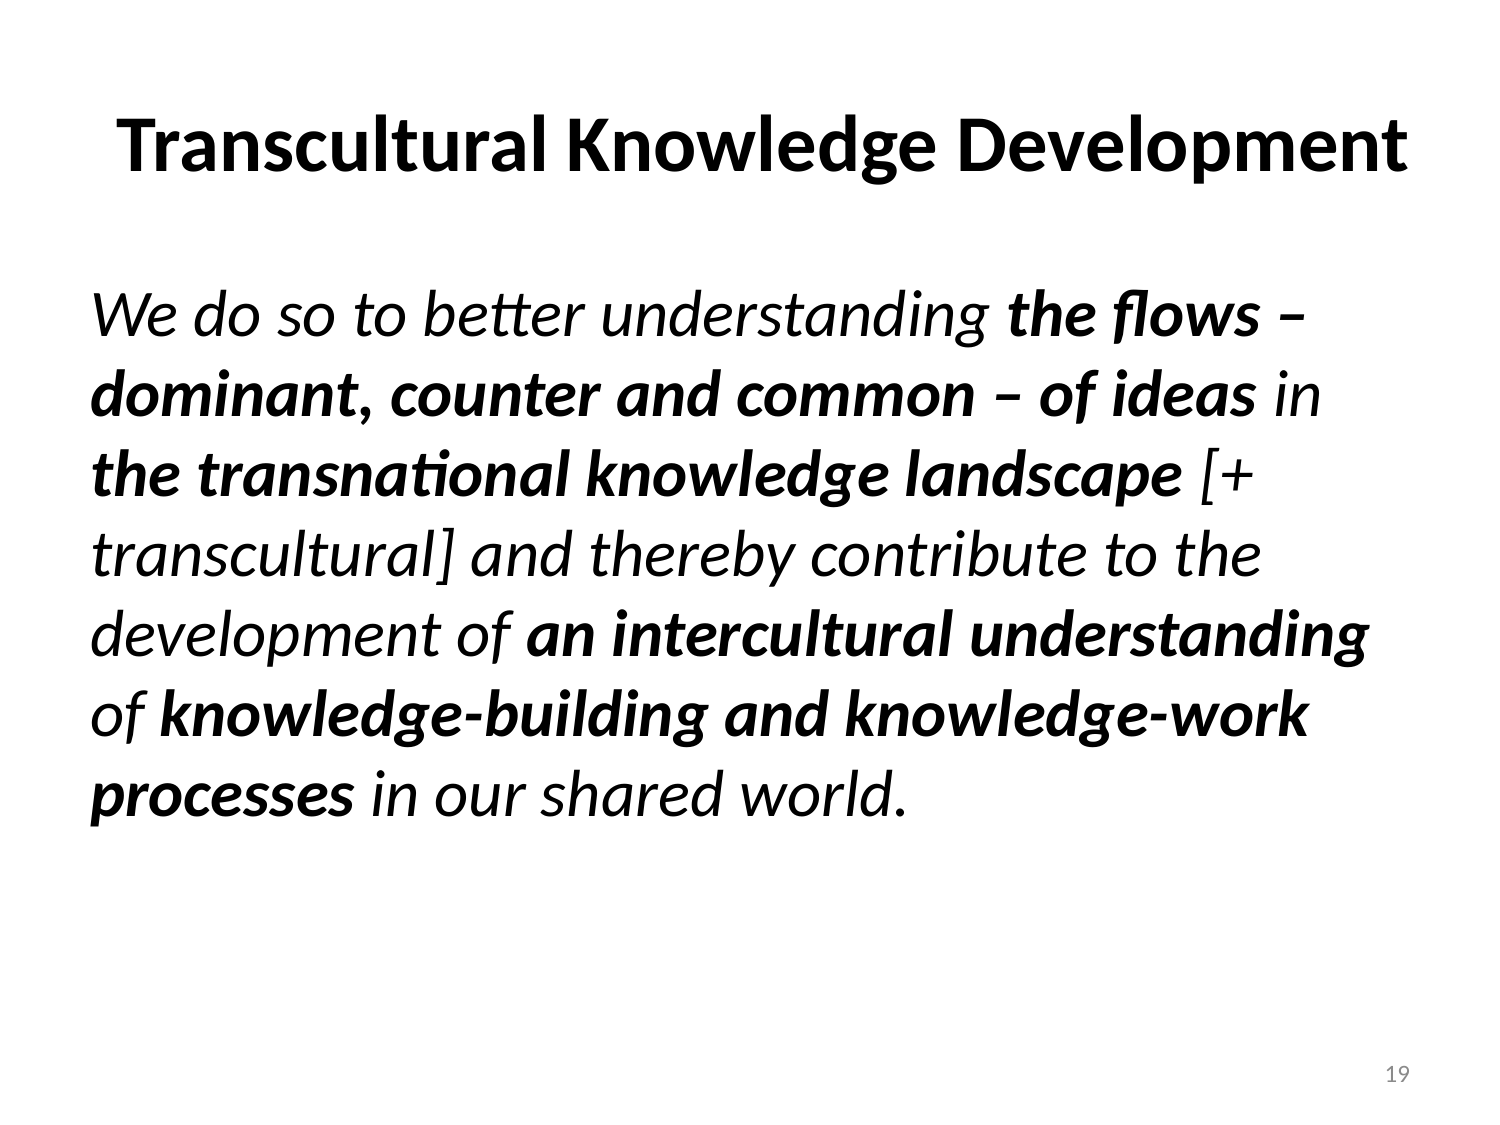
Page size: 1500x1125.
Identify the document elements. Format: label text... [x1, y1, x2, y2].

list We do so to better understanding the flows – dominant, counter and common – of ideas in the transnational knowledge landscape [+ transcultural] and thereby contribute to the development of an intercultural understanding of knowledge-building and knowledge-work processes in our shared world. [75, 262, 1425, 1005]
slide_number 19 [1074, 1042, 1425, 1103]
title Transcultural Knowledge Development [75, 45, 1471, 233]
